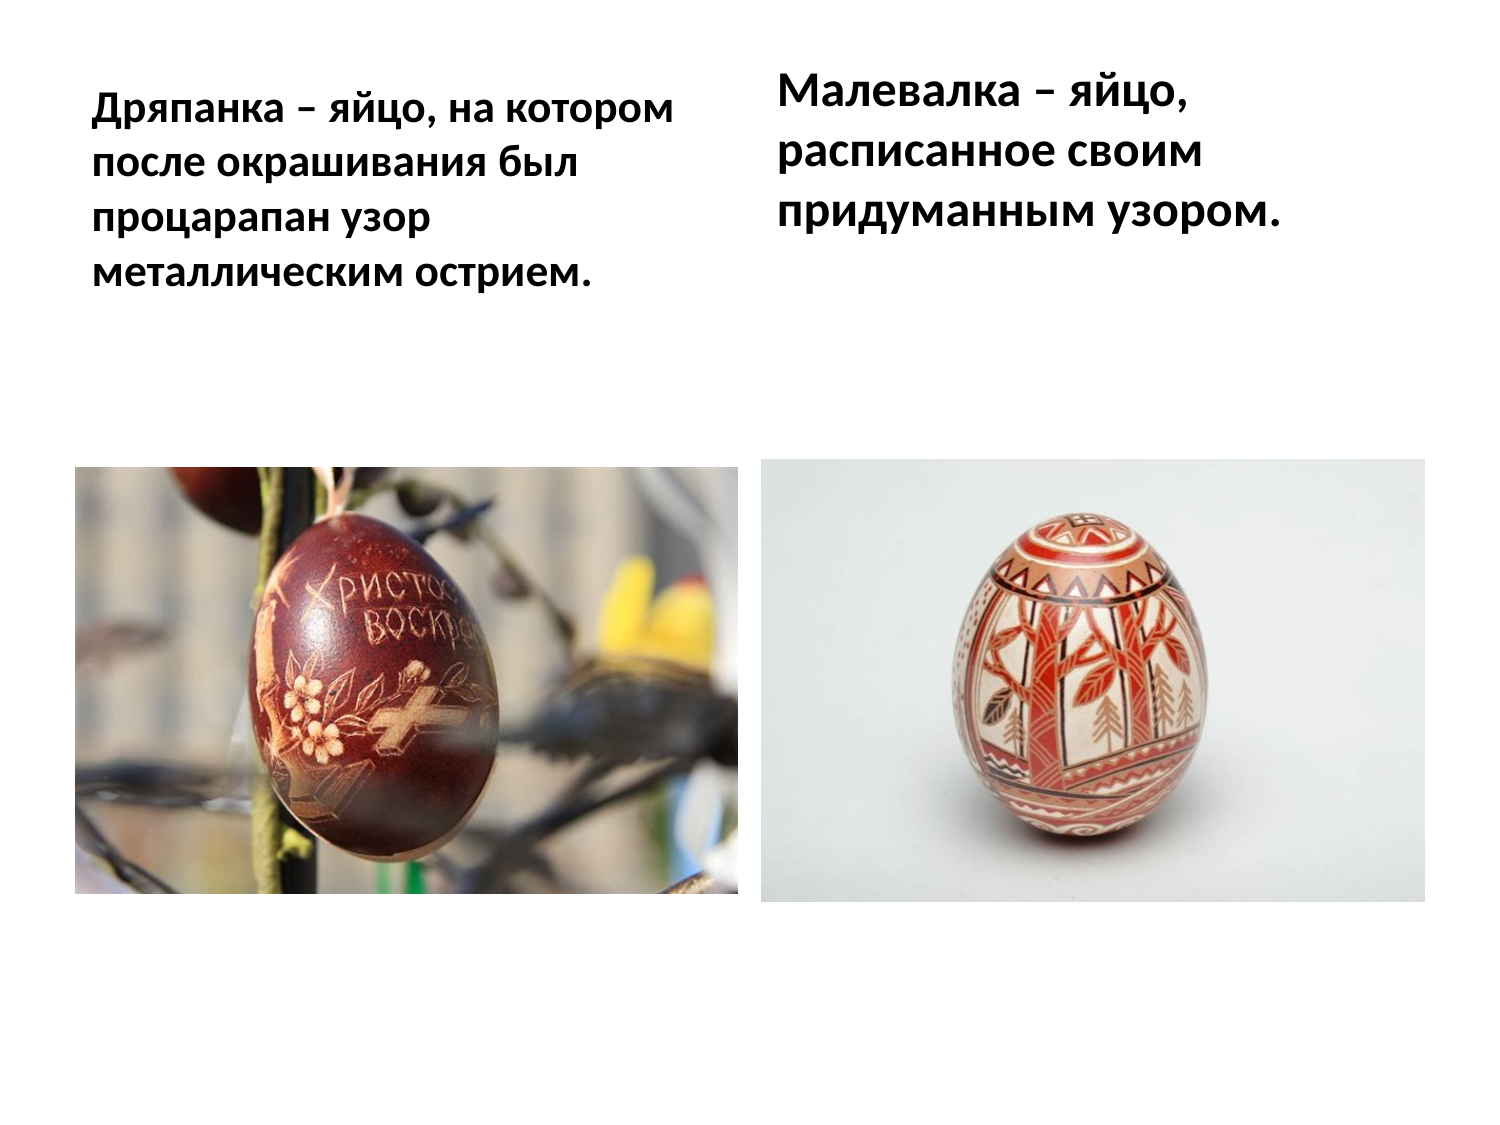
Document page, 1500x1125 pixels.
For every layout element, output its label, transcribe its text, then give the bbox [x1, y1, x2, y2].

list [761, 459, 1426, 903]
list Малевалка – яйцо, расписанное своим придуманным узором. [761, 66, 1425, 244]
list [74, 467, 738, 895]
list Дряпанка – яйцо, на котором после окрашивания был процарапан узор металлическим острием. [76, 66, 740, 303]
